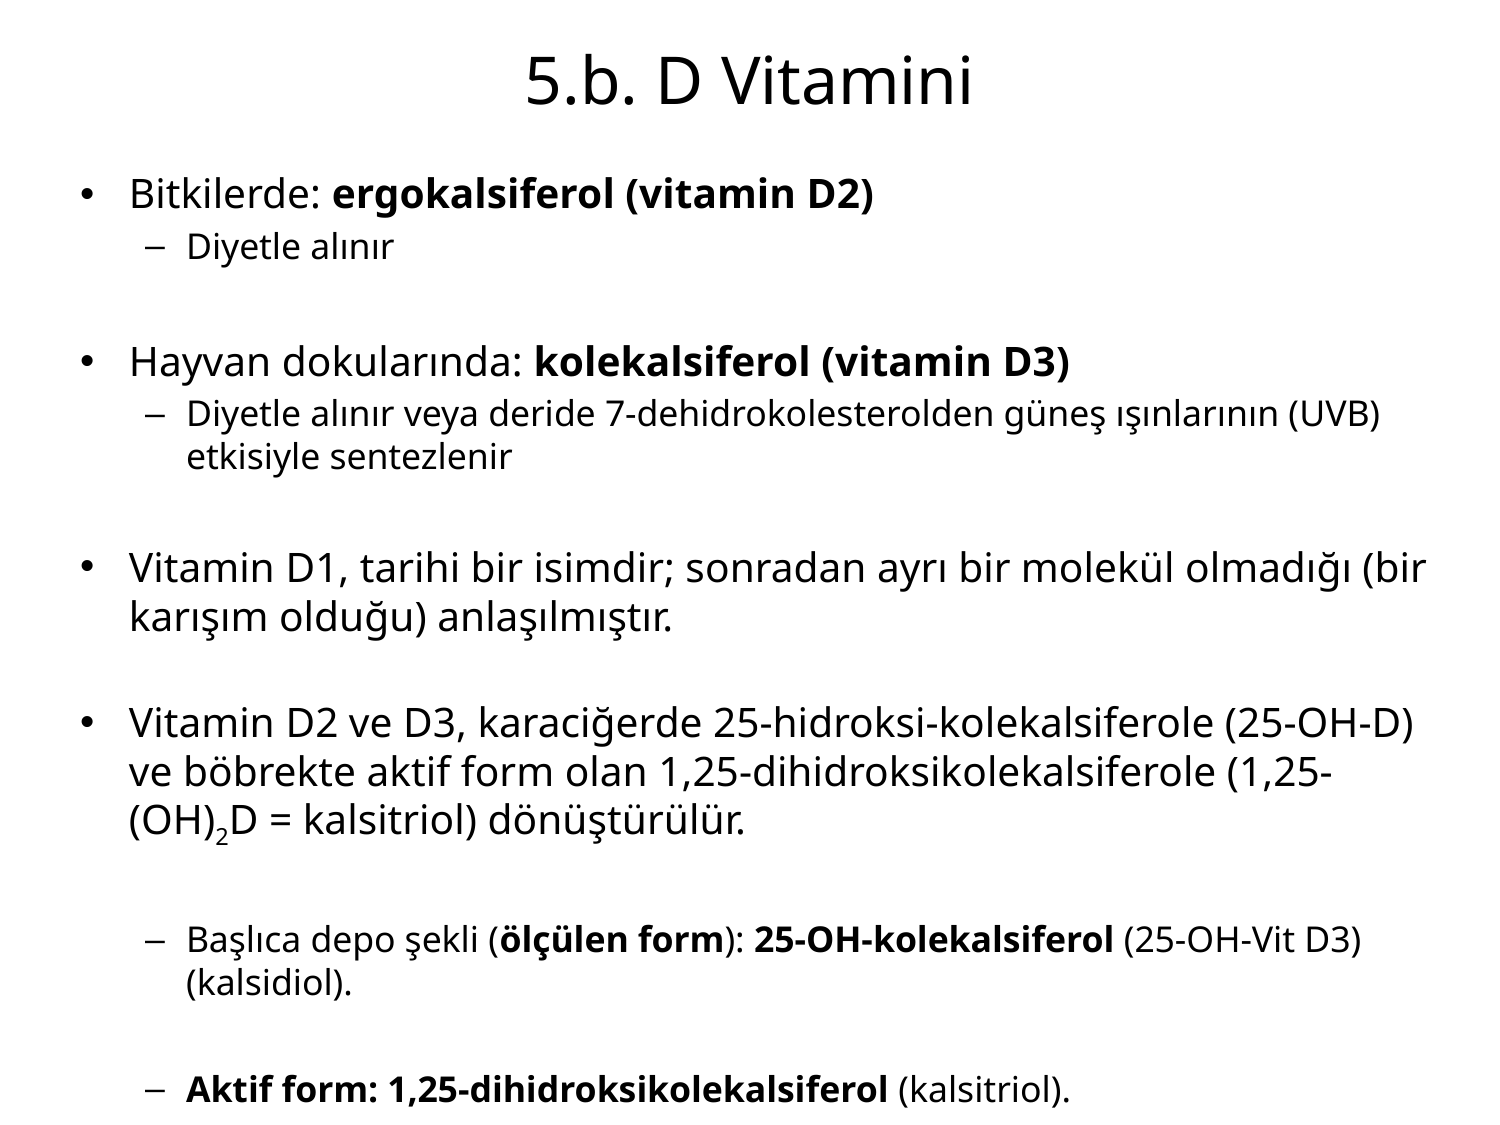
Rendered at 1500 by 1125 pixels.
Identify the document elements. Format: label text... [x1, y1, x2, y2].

title 5.b. D Vitamini [75, 30, 1425, 126]
list Bitkilerde: ergokalsiferol (vitamin D2) Diyetle alınır Hayvan dokularında: kolekalsiferol (vitamin D3) Diyetle alınır veya deride 7-dehidrokolesterolden güneş ışınlarının (UVB) etkisiyle sentezlenir Vitamin D1, tarihi bir isimdir; sonradan ayrı bir molekül olmadığı (bir karışım olduğu) anlaşılmıştır. Vitamin D2 ve D3, karaciğerde 25-hidroksi-kolekalsiferole (25-OH-D) ve böbrekte aktif form olan 1,25-dihidroksikolekalsiferole (1,25-(OH)2D = kalsitriol) dönüştürülür. Başlıca depo şekli (ölçülen form): 25-OH-kolekalsiferol (25-OH-Vit D3) (kalsidiol). Aktif form: 1,25-dihidroksikolekalsiferol (kalsitriol). [64, 160, 1459, 1125]
